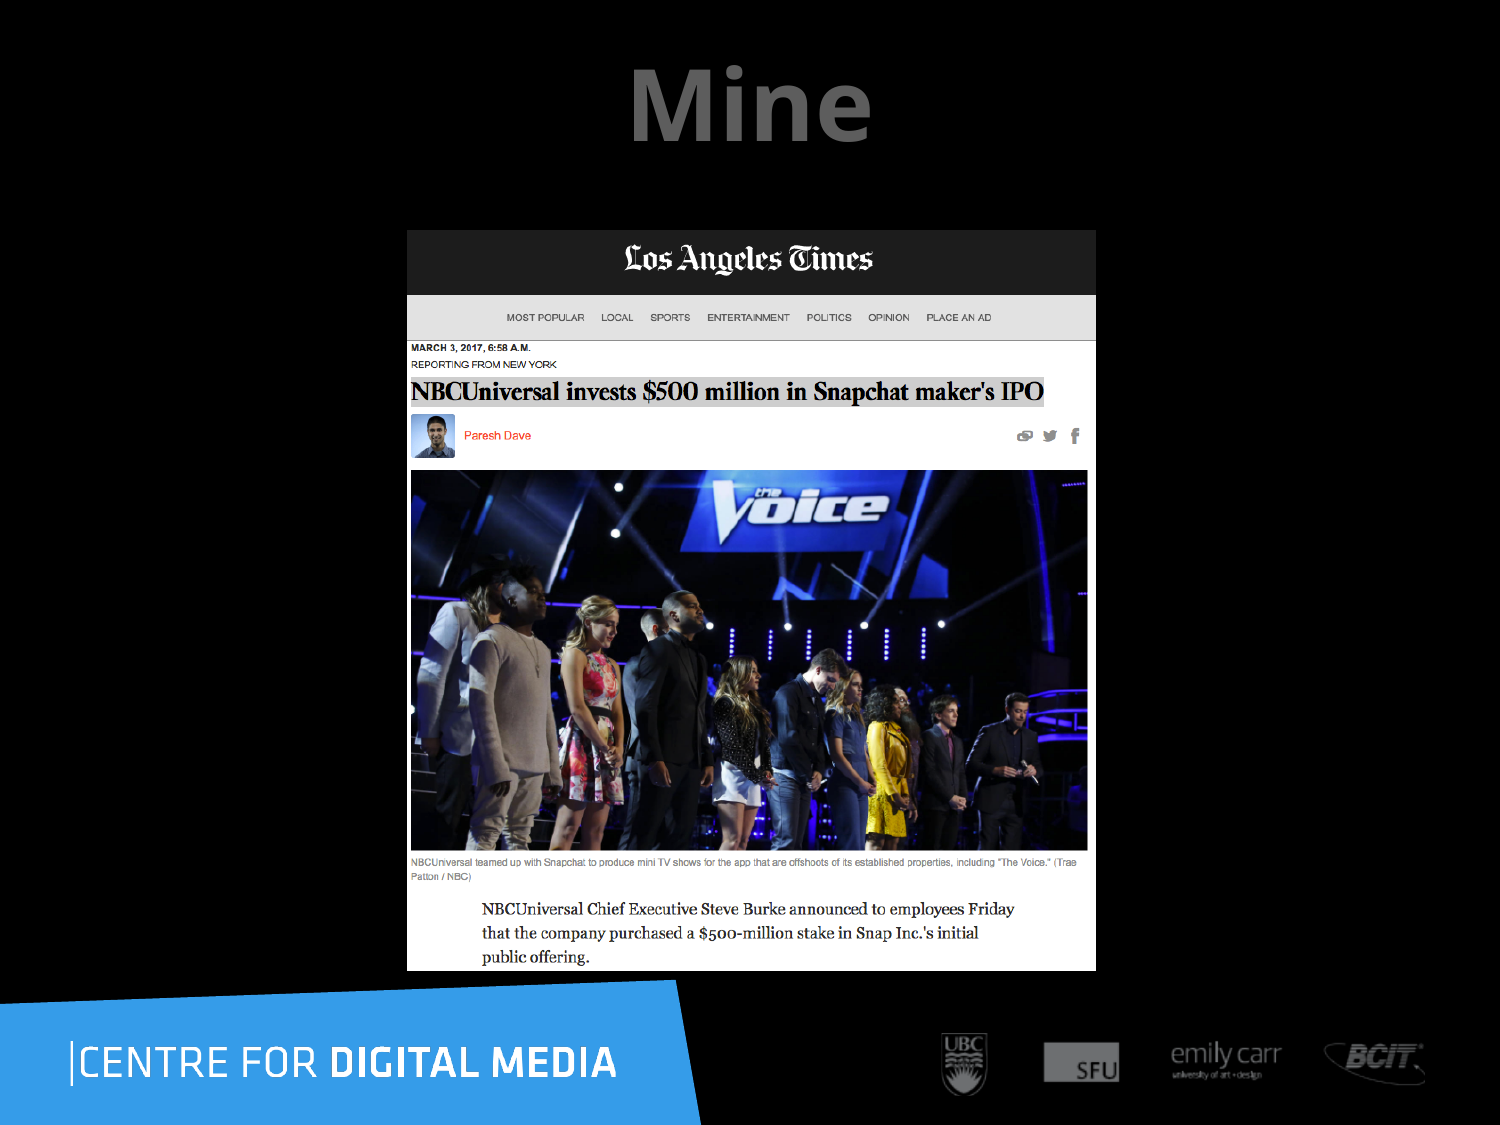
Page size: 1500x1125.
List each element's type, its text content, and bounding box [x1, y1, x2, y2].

title Mine [75, 27, 1425, 295]
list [406, 230, 1100, 972]
